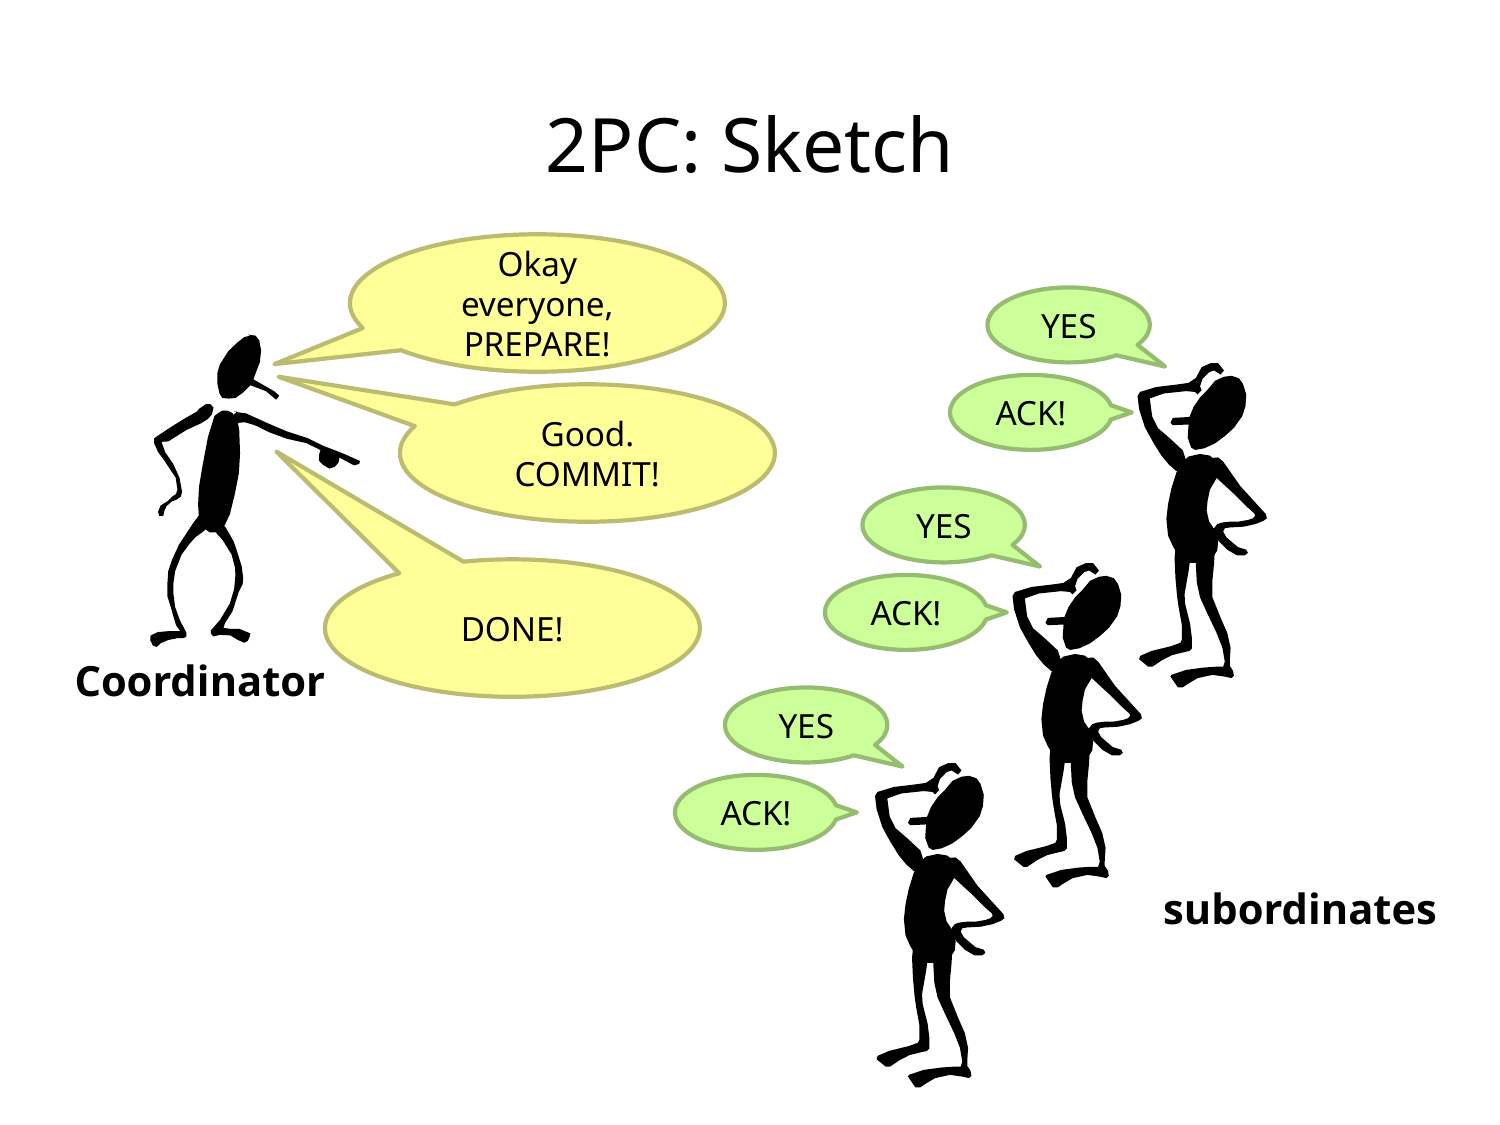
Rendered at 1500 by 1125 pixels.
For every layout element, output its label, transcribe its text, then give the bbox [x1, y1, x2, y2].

text_box Coordinator [37, 646, 363, 712]
text_box DONE! [337, 501, 703, 699]
picture [149, 334, 361, 648]
text_box subordinates [1137, 875, 1463, 940]
text_box 2PC: Sketch [0, 90, 1500, 203]
text_box ACK! [947, 372, 1132, 452]
text_box ACK! [672, 772, 859, 852]
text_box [874, 724, 1063, 1088]
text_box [1137, 324, 1326, 688]
text_box YES [722, 685, 890, 765]
text_box Good. COMMIT! [365, 382, 778, 524]
text_box Okay everyone, PREPARE! [347, 232, 727, 374]
text_box YES [985, 285, 1152, 365]
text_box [1012, 524, 1201, 888]
text_box ACK! [822, 572, 1007, 652]
text_box YES [860, 485, 1027, 565]
